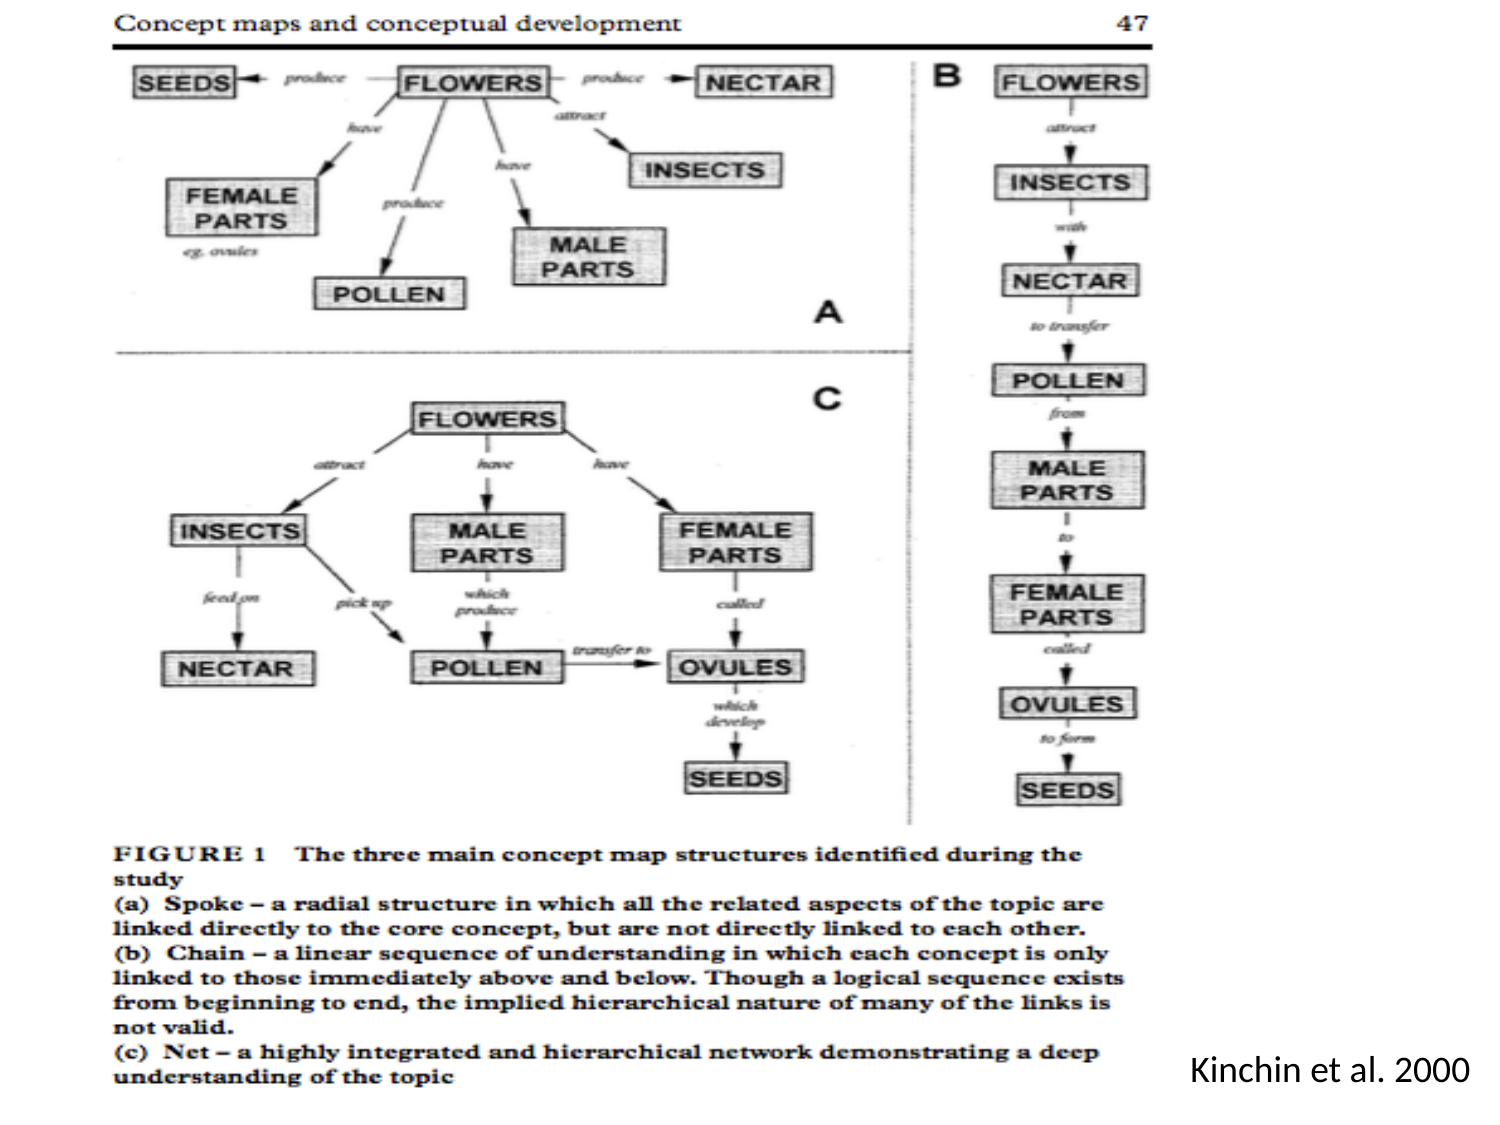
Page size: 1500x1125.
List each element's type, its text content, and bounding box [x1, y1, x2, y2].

text_box Kinchin et al. 2000 [1181, 1038, 1487, 1098]
picture [77, 0, 1176, 1099]
